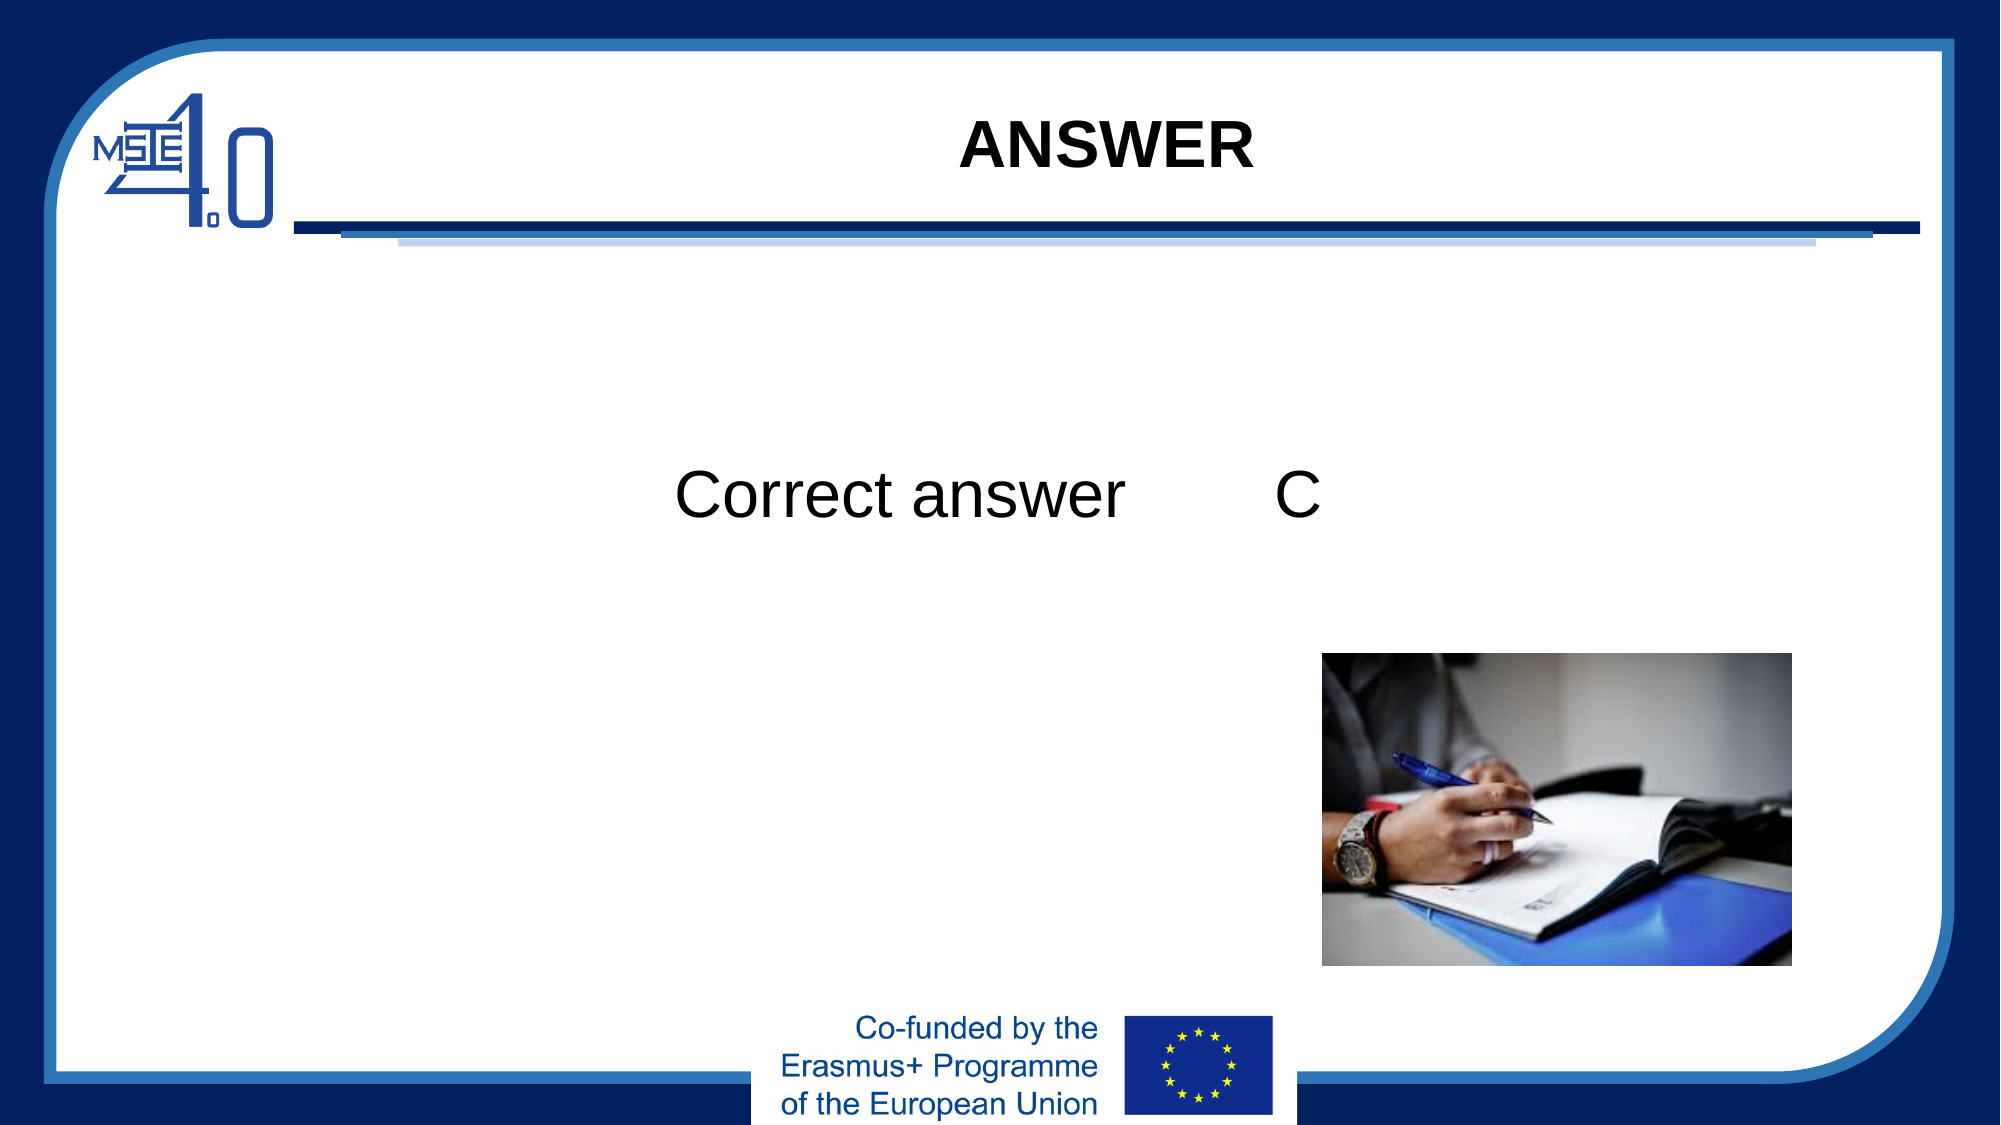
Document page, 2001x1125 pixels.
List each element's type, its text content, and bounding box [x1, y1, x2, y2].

title ANSWER [294, 73, 1921, 220]
picture [1322, 653, 1792, 966]
list Correct answer C [78, 277, 1921, 984]
picture [751, 1003, 1298, 1125]
